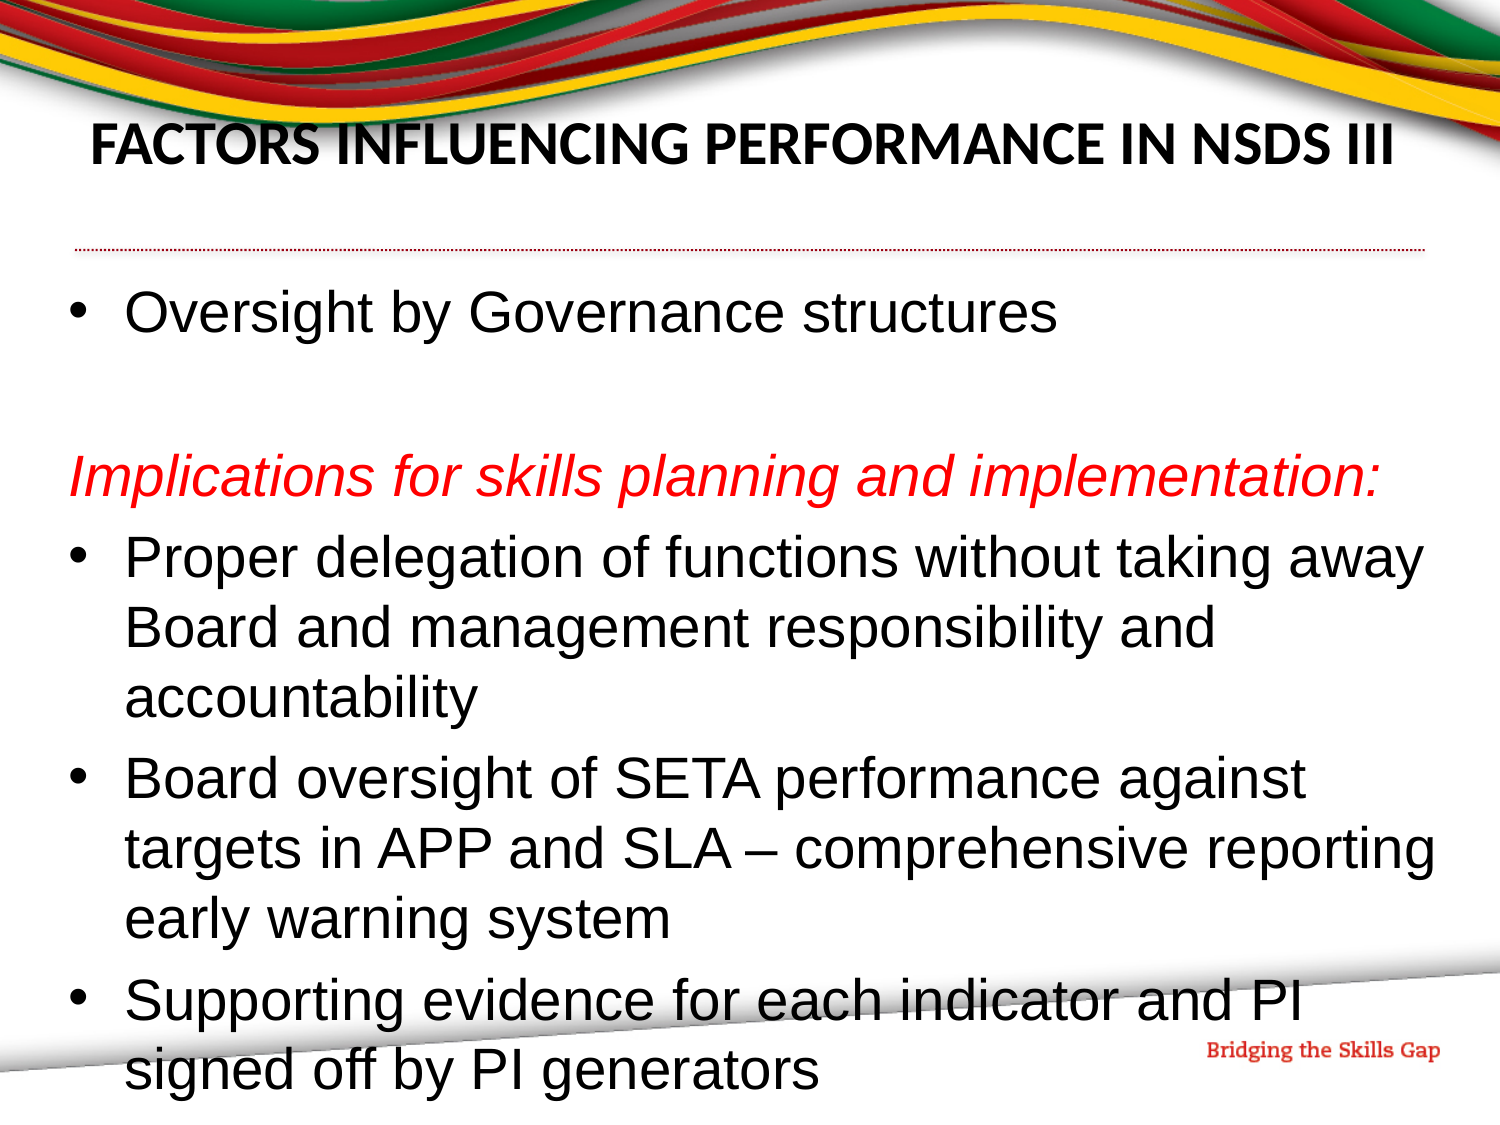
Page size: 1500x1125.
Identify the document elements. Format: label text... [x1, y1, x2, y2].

title FACTORS INFLUENCING PERFORMANCE IN NSDS III [75, 84, 1425, 185]
picture [0, 0, 1500, 1125]
list Oversight by Governance structures Implications for skills planning and implementation: Proper delegation of functions without taking away Board and management responsibility and accountability Board oversight of SETA performance against targets in APP and SLA – comprehensive reporting early warning system Supporting evidence for each indicator and PI signed off by PI generators [53, 267, 1459, 1125]
